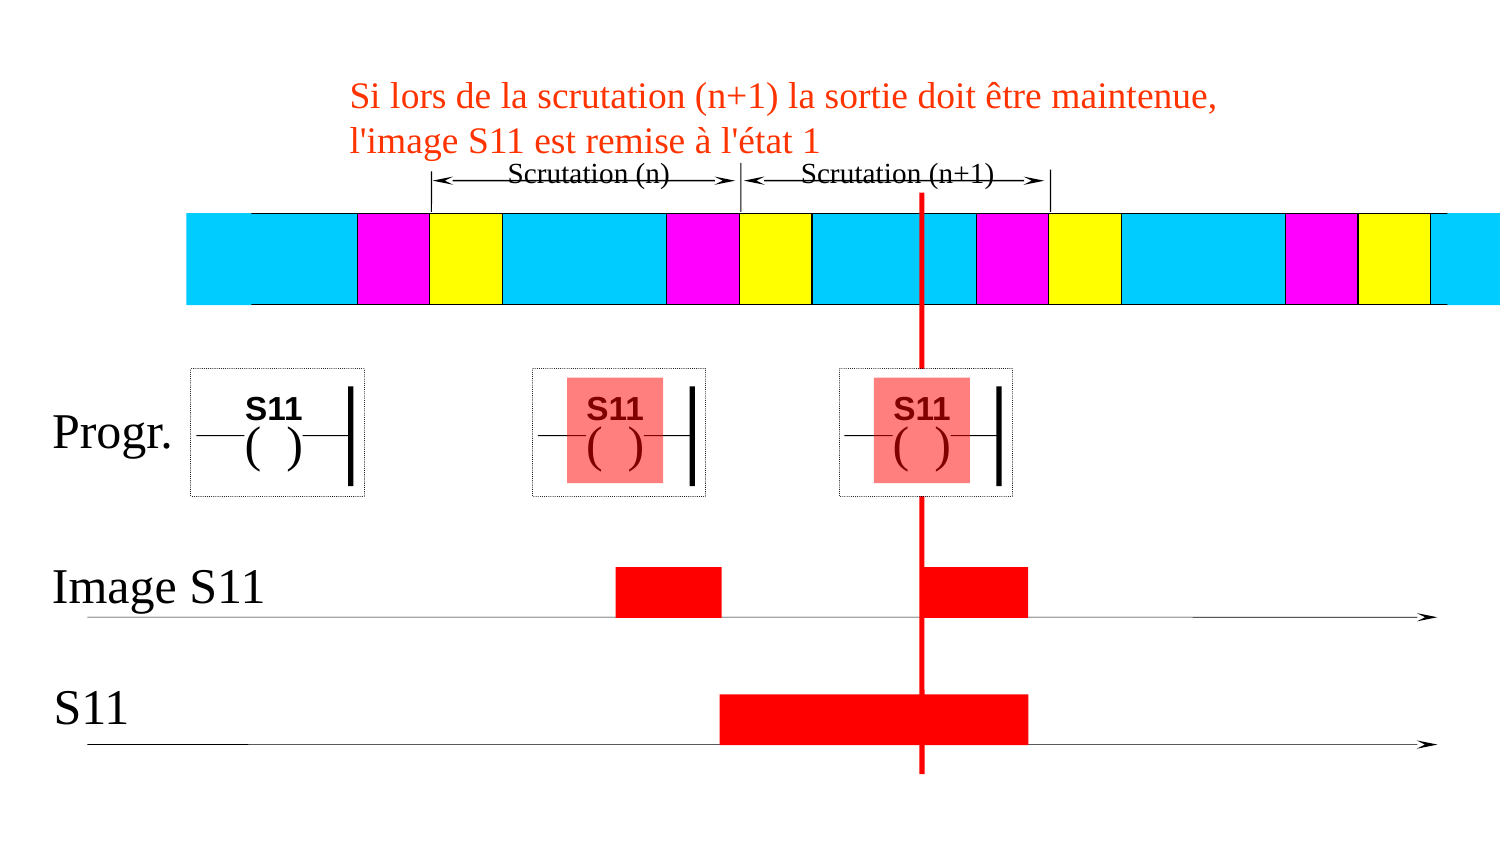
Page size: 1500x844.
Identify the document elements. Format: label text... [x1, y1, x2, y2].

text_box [838, 368, 1013, 497]
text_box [531, 368, 706, 497]
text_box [190, 368, 365, 497]
text_box Si lors de la scrutation (n+1) la sortie doit être maintenue, l'image S11 est remise à l'état 1 [334, 64, 1500, 146]
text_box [35, 146, 1500, 745]
